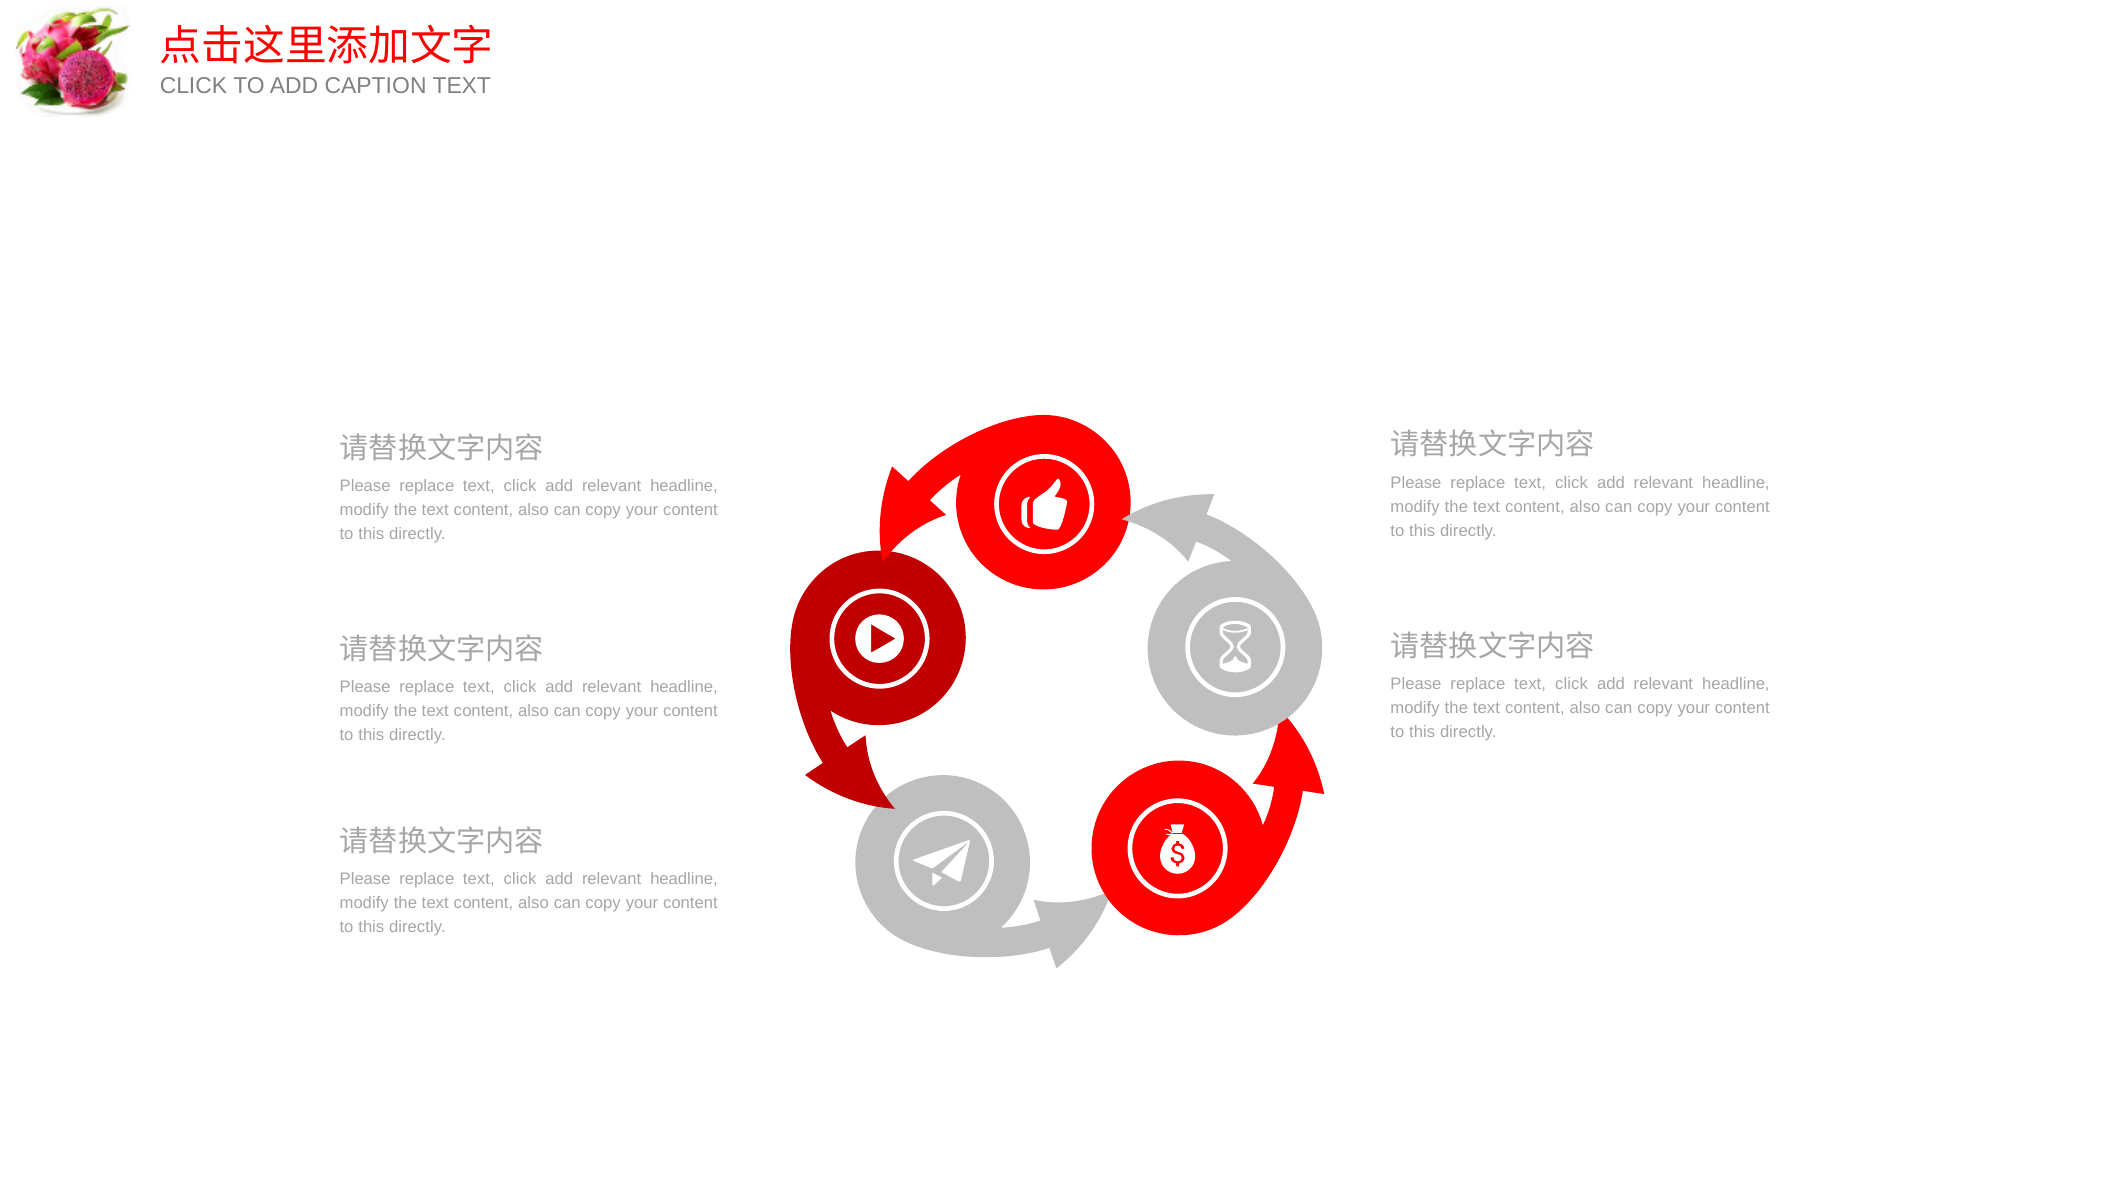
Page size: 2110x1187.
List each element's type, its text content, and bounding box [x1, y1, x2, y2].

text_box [15, 2, 539, 119]
text_box 请替换文字内容 [339, 623, 674, 666]
text_box Please replace text, click add relevant headline, modify the text content, also can copy your content to this directly. [1390, 467, 1771, 540]
text_box 请替换文字内容 [1390, 418, 1726, 461]
text_box Please replace text, click add relevant headline, modify the text content, also can copy your content to this directly. [1390, 668, 1771, 741]
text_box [876, 413, 1141, 600]
text_box 请替换文字内容 [339, 422, 674, 464]
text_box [847, 766, 1113, 969]
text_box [1082, 709, 1325, 940]
text_box 请替换文字内容 [1390, 620, 1726, 662]
text_box 请替换文字内容 [339, 814, 674, 857]
text_box Please replace text, click add relevant headline, modify the text content, also can copy your content to this directly. [339, 470, 719, 543]
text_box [783, 538, 979, 809]
text_box Please replace text, click add relevant headline, modify the text content, also can copy your content to this directly. [339, 672, 719, 745]
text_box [1121, 493, 1326, 748]
text_box Please replace text, click add relevant headline, modify the text content, also can copy your content to this directly. [339, 863, 719, 936]
